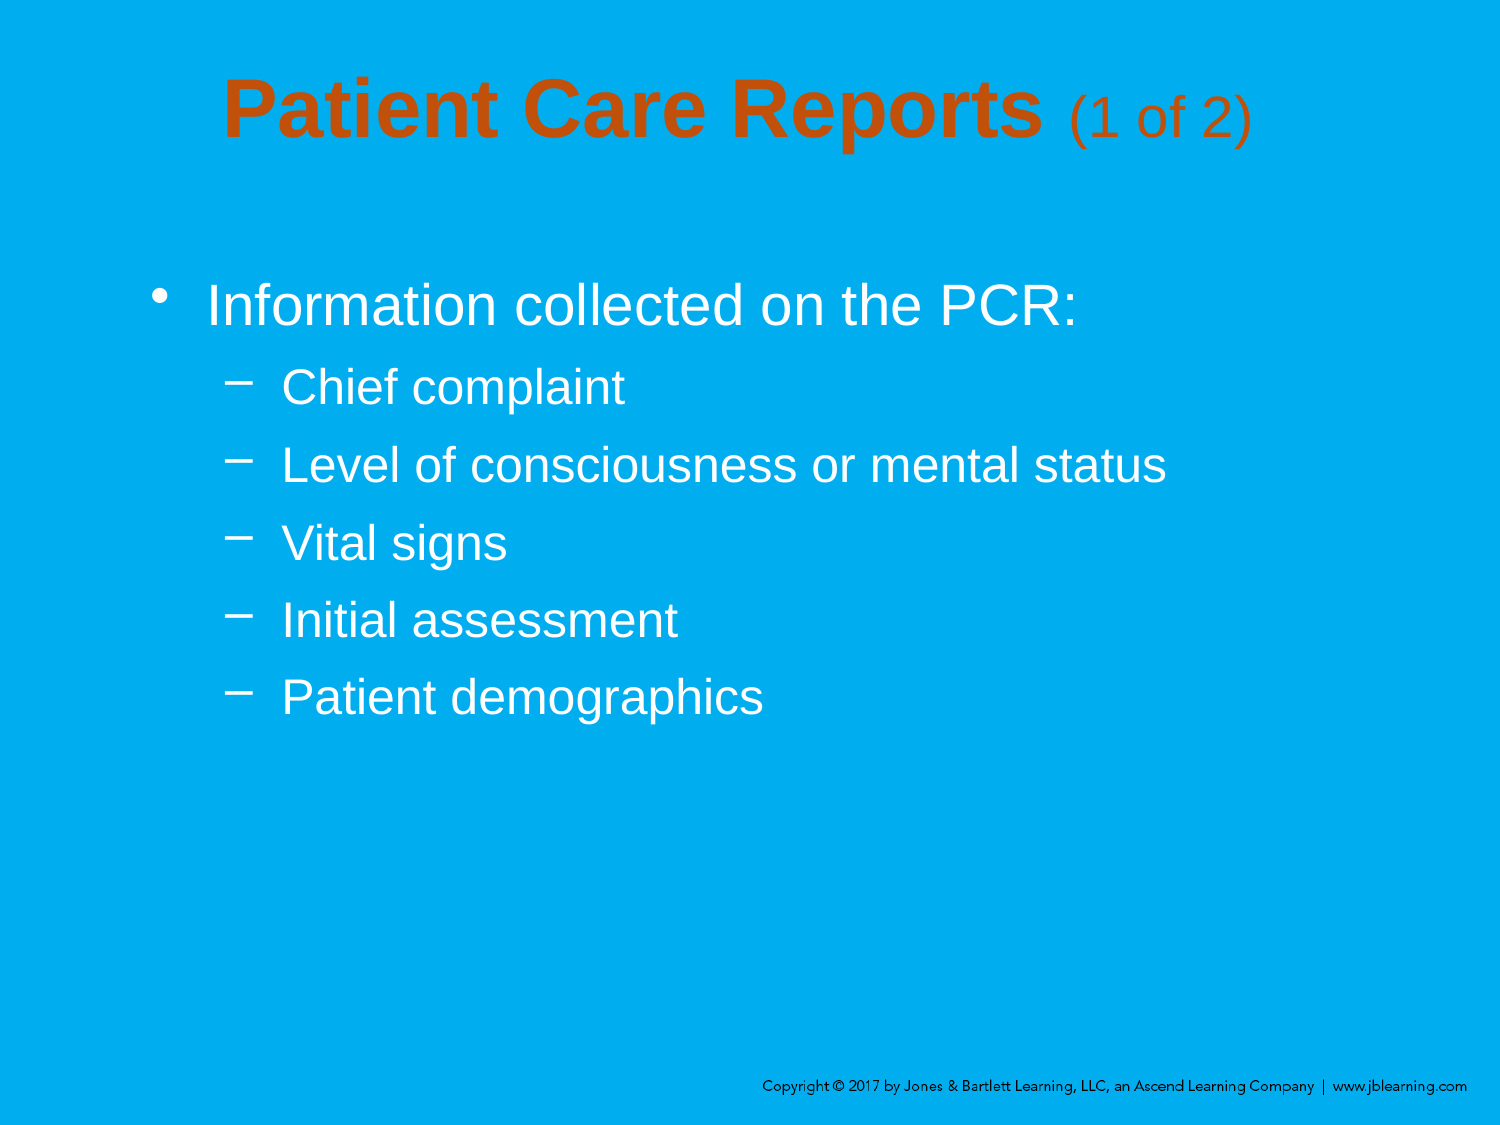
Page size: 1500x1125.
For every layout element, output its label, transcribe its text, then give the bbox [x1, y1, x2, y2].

title Patient Care Reports (1 of 2) [112, 37, 1388, 188]
list Information collected on the PCR: Chief complaint Level of consciousness or mental status Vital signs Initial assessment Patient demographics [112, 237, 1388, 1025]
